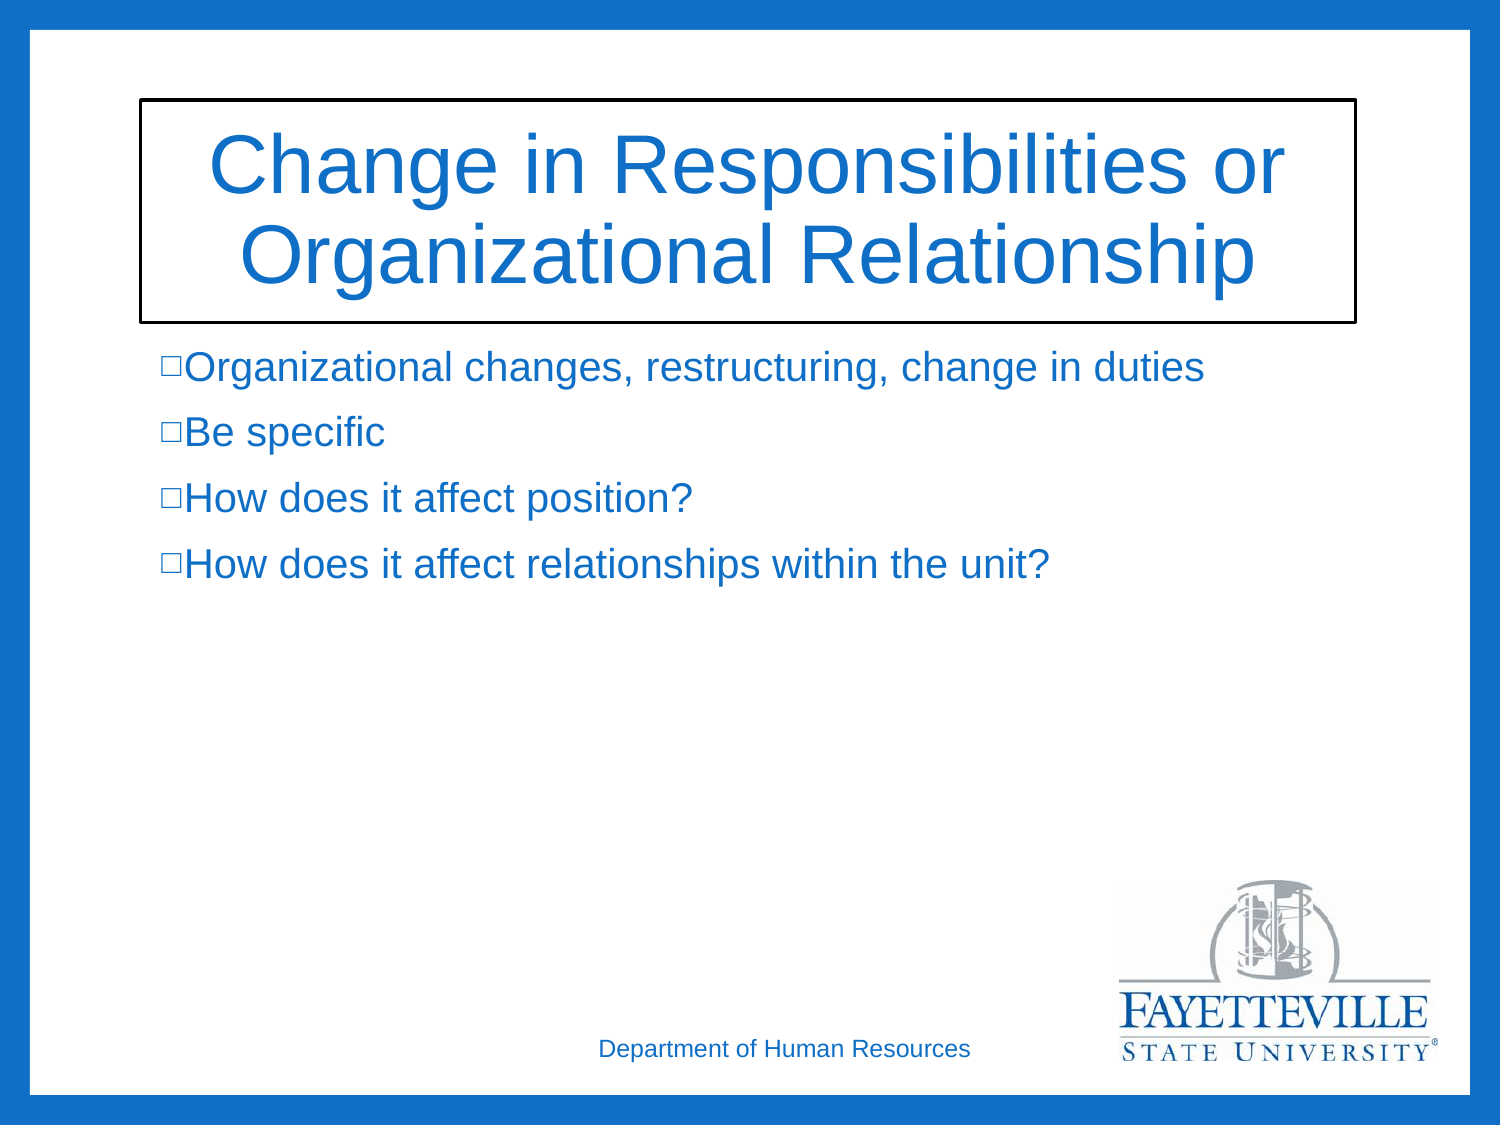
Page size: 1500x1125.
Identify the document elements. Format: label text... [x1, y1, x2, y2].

footer Department of Human Resources [482, 1017, 1088, 1078]
picture [1119, 880, 1438, 1061]
title Change in Responsibilities or Organizational Relationship [139, 98, 1357, 324]
list Organizational changes, restructuring, change in duties Be specific How does it affect position? How does it affect relationships within the unit? [140, 337, 1356, 1000]
